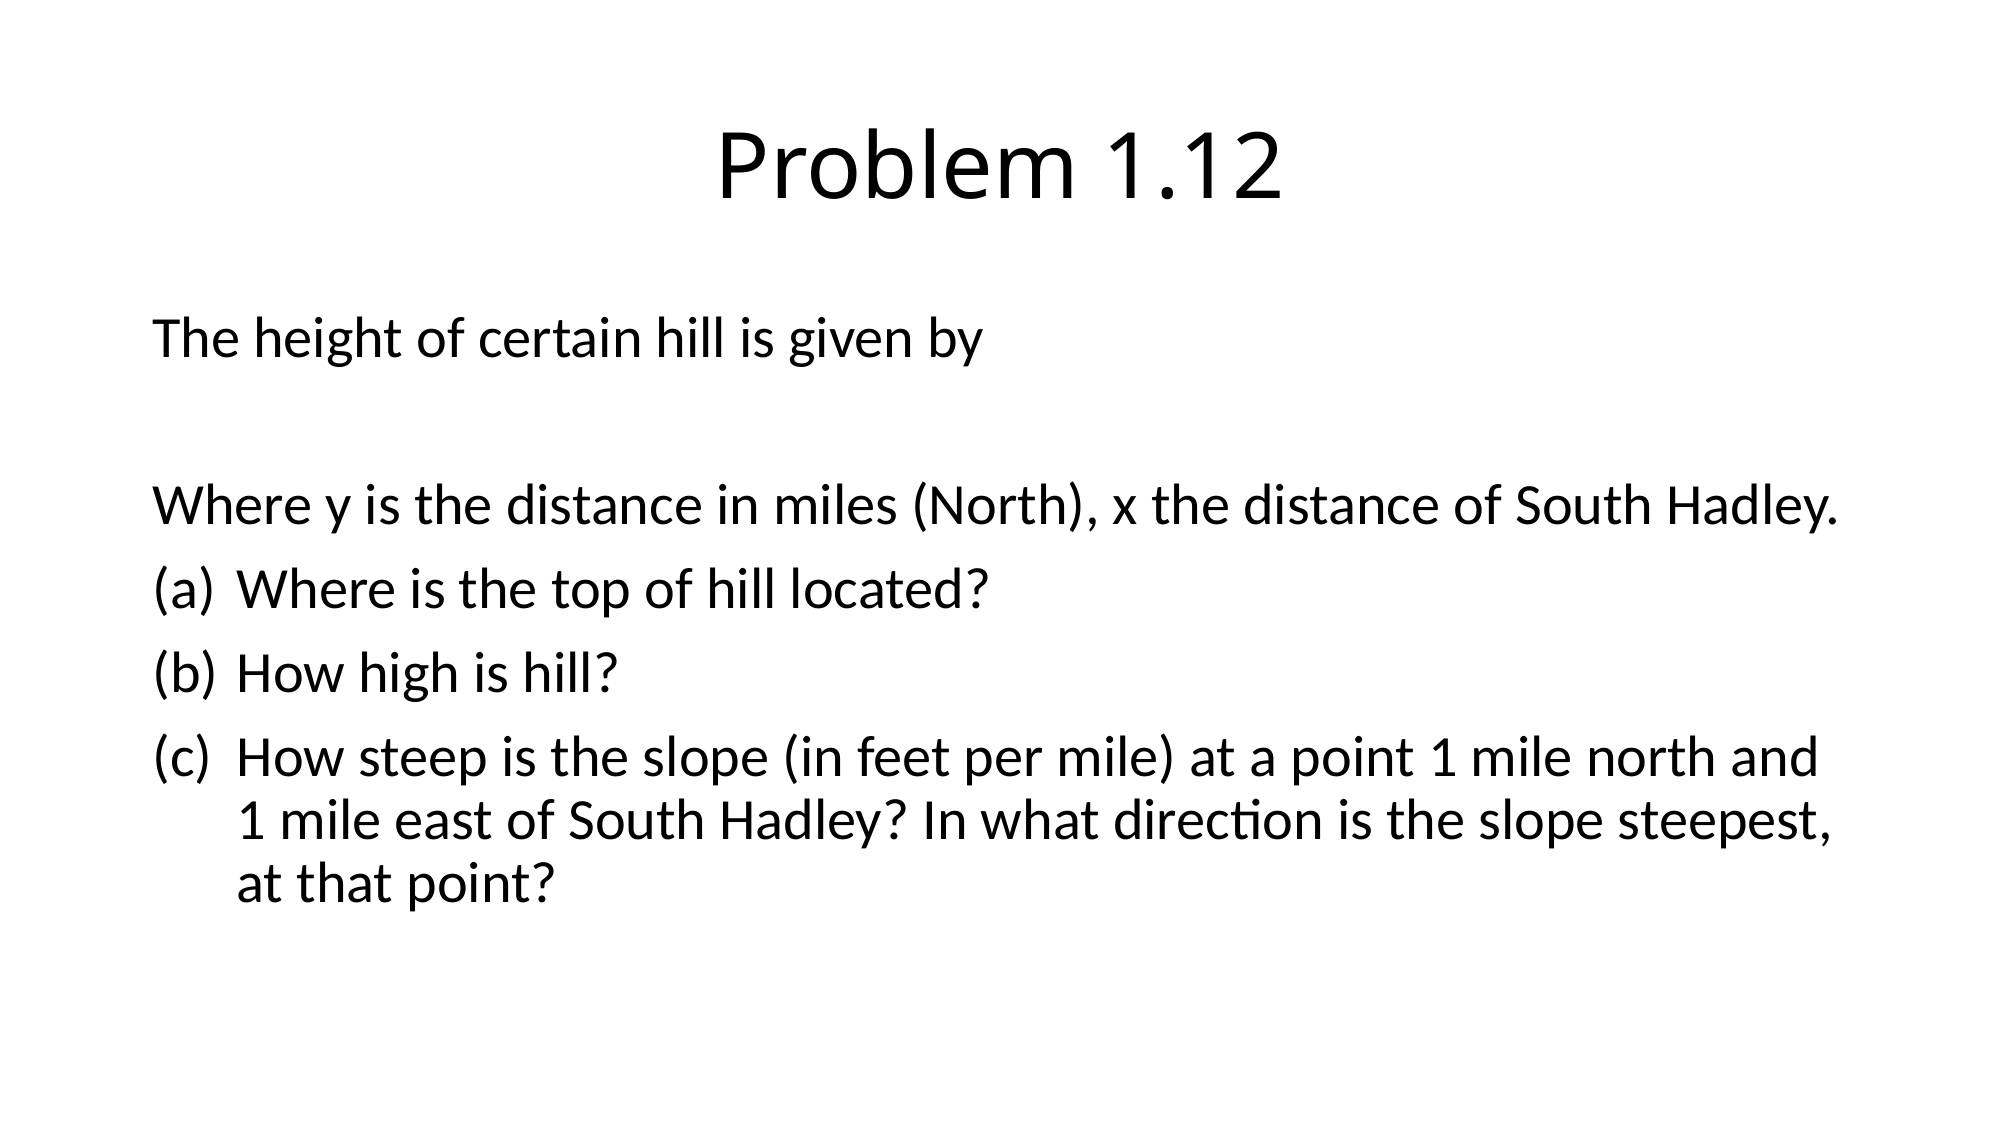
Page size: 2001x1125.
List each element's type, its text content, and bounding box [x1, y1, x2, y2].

title Problem 1.12 [137, 59, 1863, 278]
